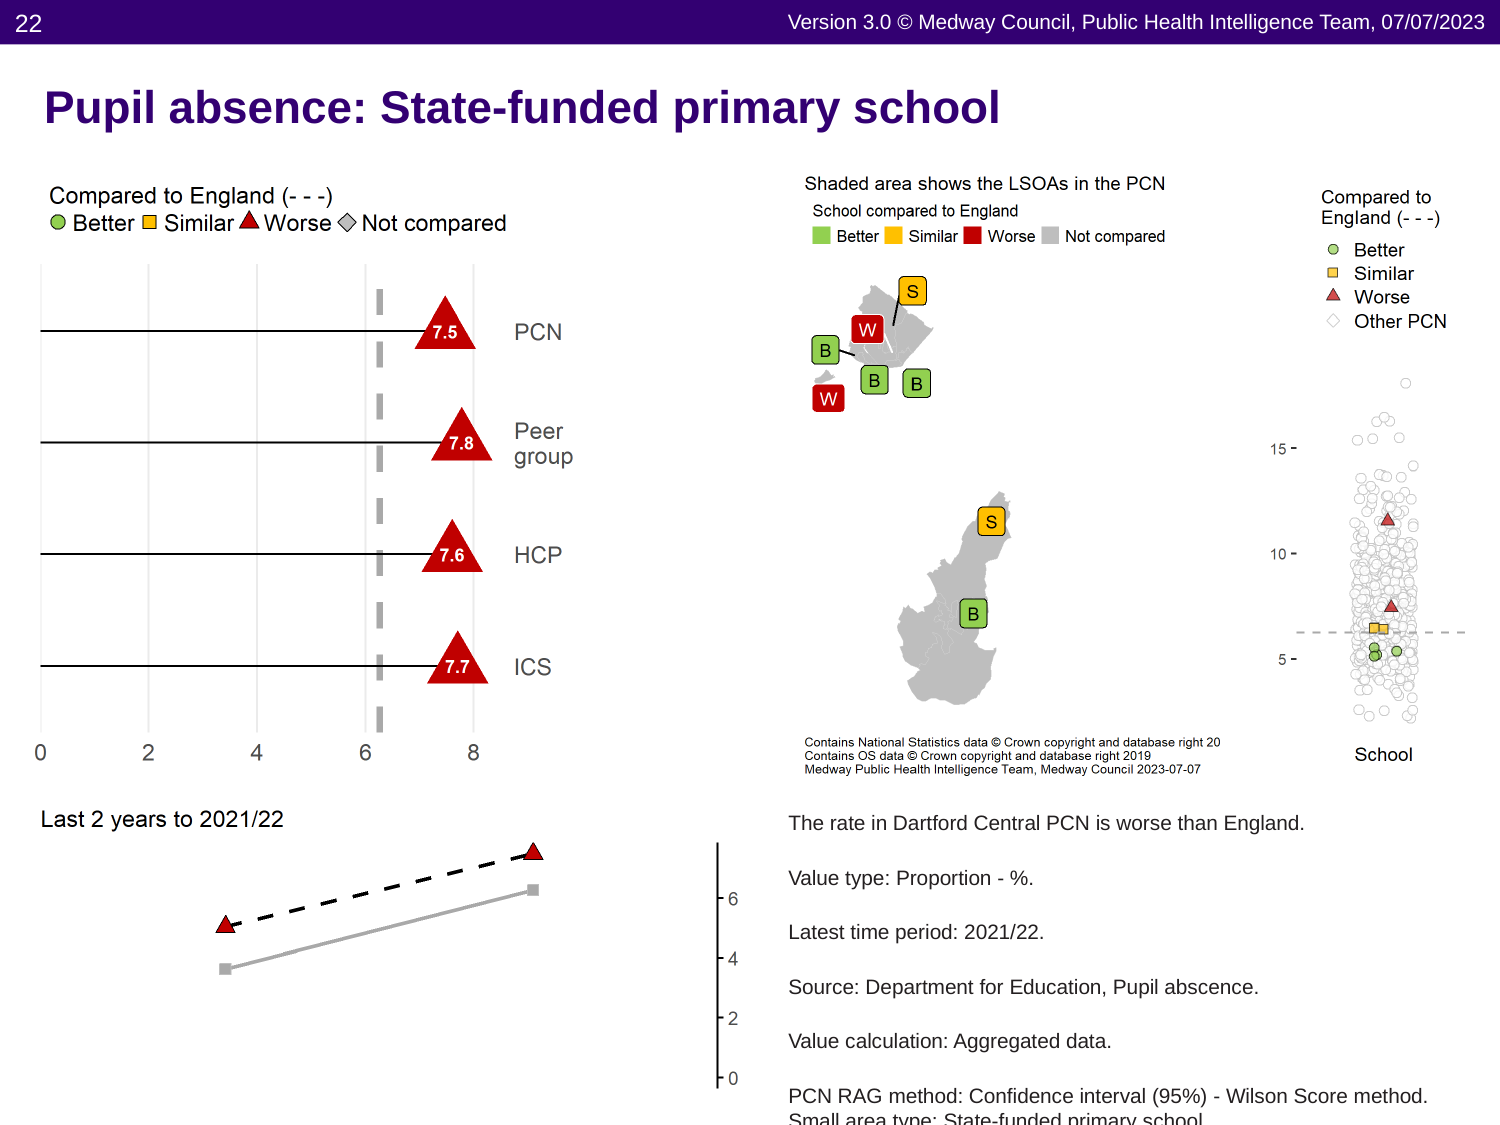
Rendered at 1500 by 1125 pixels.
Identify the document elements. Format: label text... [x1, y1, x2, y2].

list Version 3.0 © Medway Council, Public Health Intelligence Team, 07/07/2023 [419, 0, 1500, 43]
list 22 [0, 0, 95, 95]
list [605, 164, 1221, 776]
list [29, 798, 751, 1107]
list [1233, 164, 1483, 776]
title Pupil absence: State-funded primary school [29, 70, 1471, 138]
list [29, 164, 585, 776]
list The rate in Dartford Central PCN is worse than England. Value type: Proportion - %. Latest time period: 2021/22. Source: Department for Education, Pupil abscence. Value calculation: Aggregated data. PCN RAG method: Confidence interval (95%) - Wilson Score method. Small area type: State-funded primary school. [773, 802, 1483, 1106]
